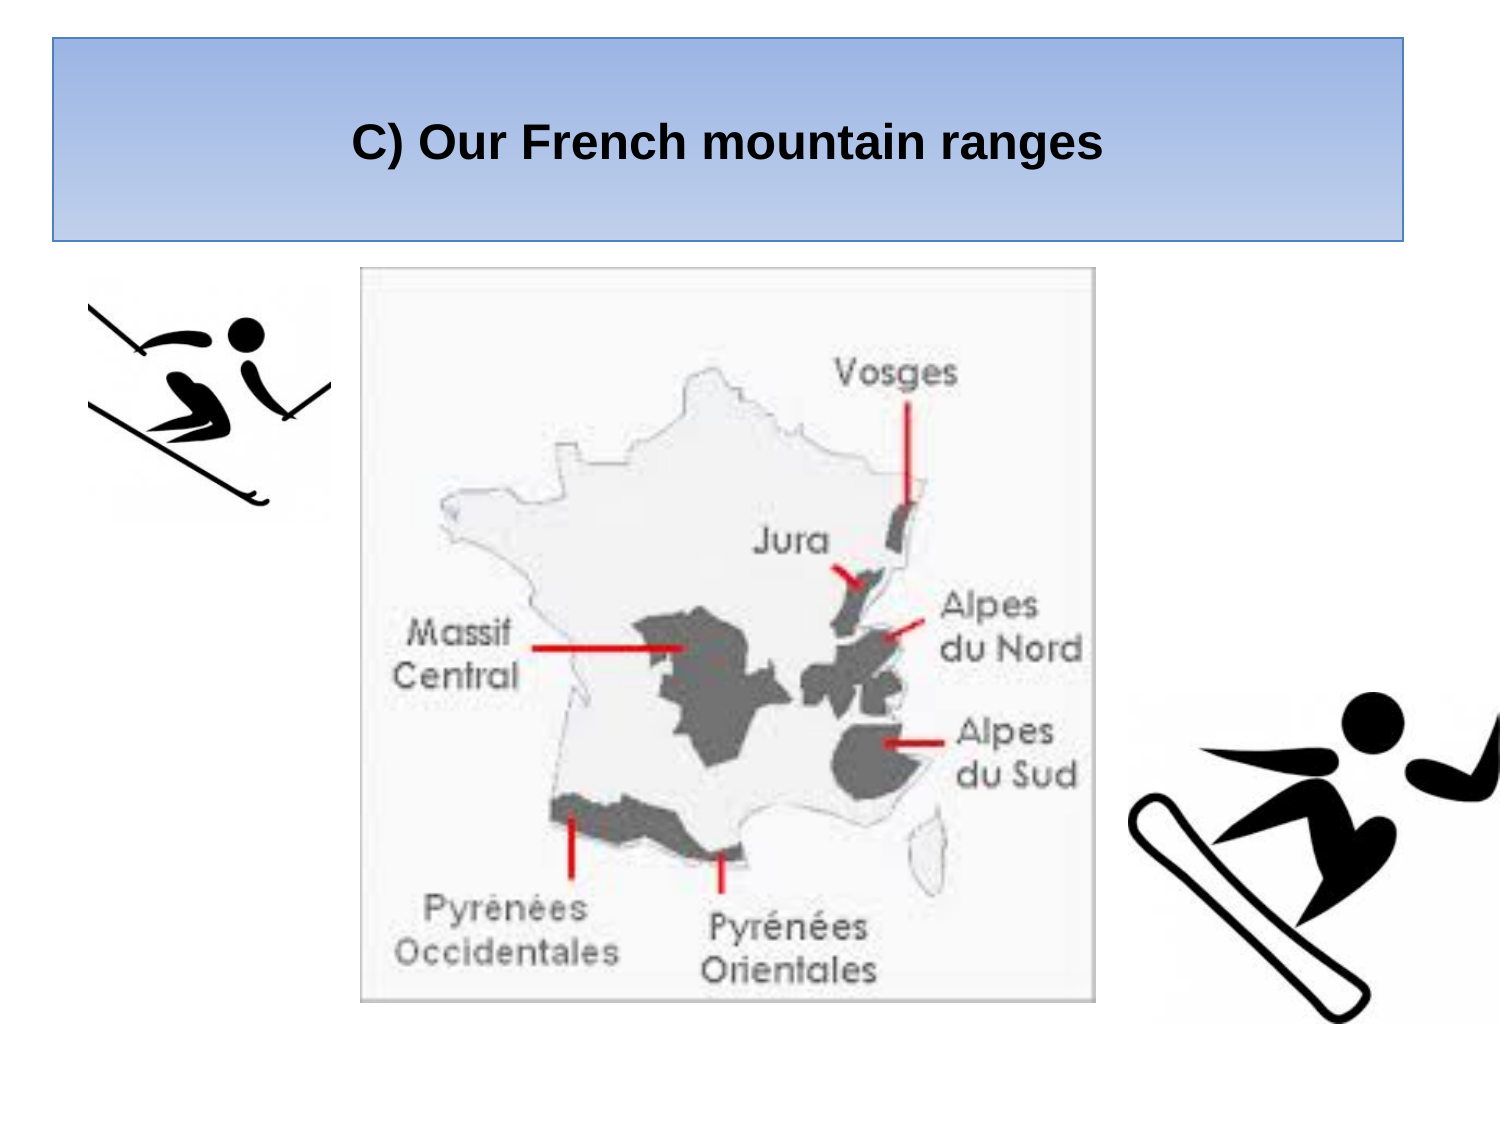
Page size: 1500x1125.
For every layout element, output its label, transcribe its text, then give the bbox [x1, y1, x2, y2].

picture [88, 278, 331, 523]
picture [359, 266, 1096, 1003]
title C) Our French mountain ranges [52, 37, 1404, 242]
picture [1127, 692, 1500, 1024]
